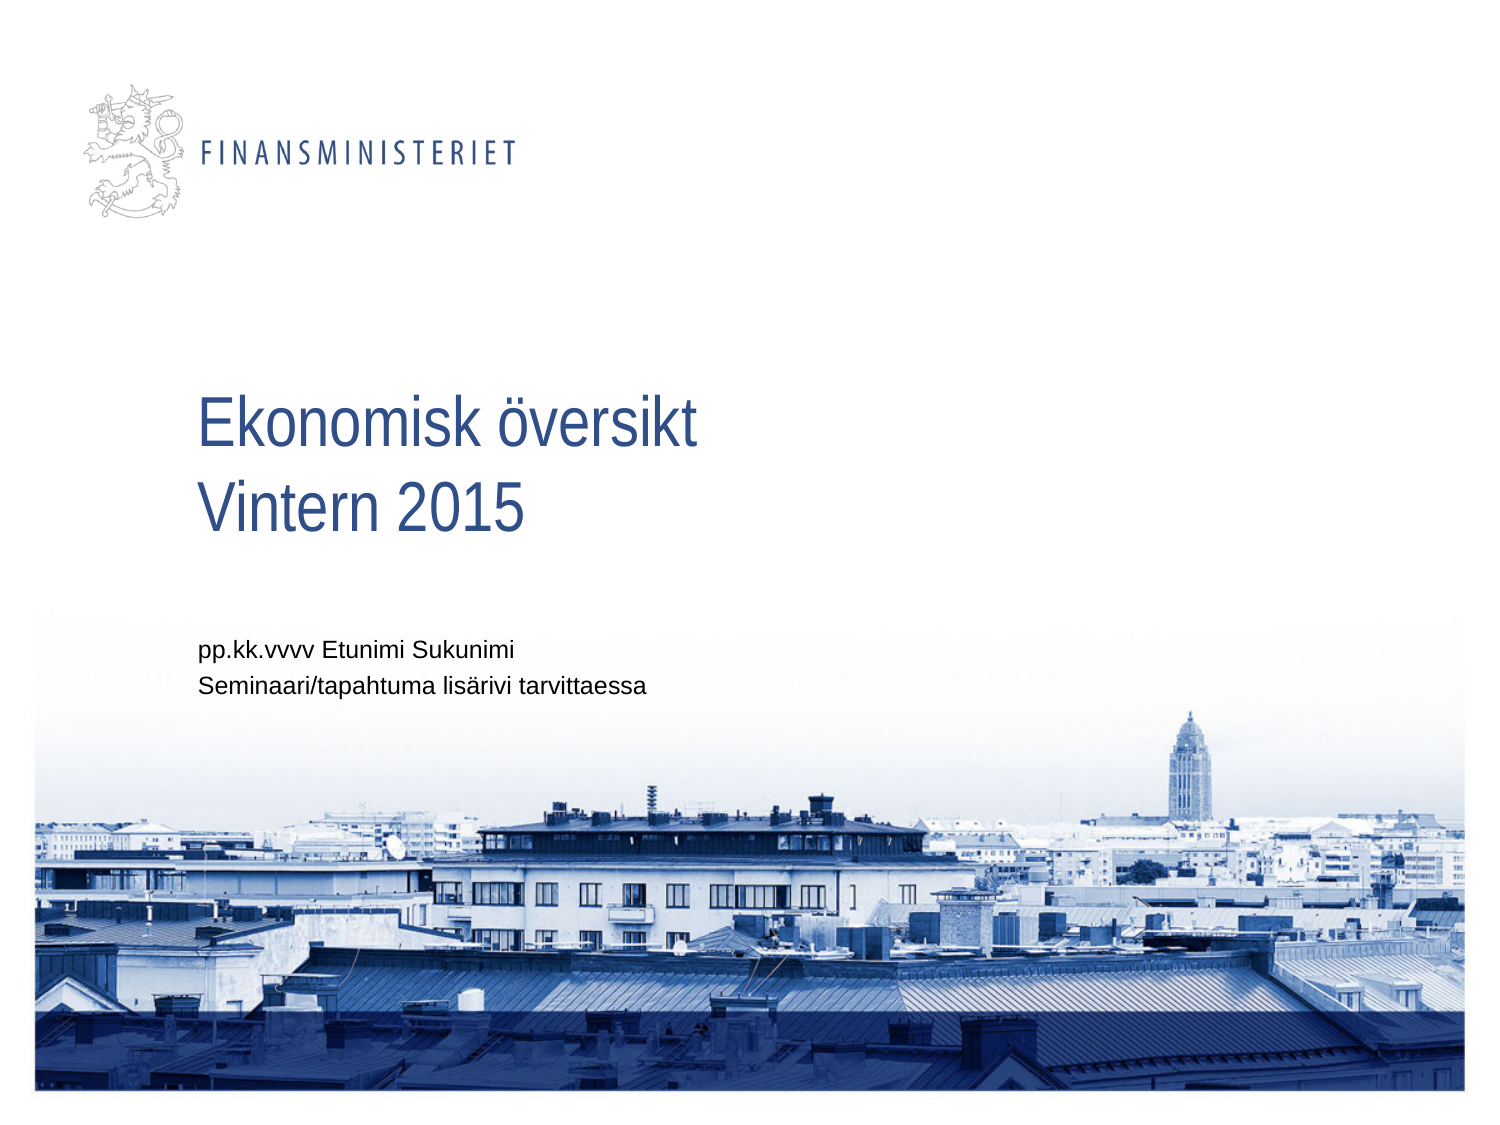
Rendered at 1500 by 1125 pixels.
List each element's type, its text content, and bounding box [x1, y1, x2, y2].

picture [0, 409, 1500, 1125]
picture [17, 80, 579, 222]
title Ekonomisk översikt Vintern 2015 [183, 314, 1365, 607]
list pp.kk.vvvv Etunimi Sukunimi Seminaari/tapahtuma lisärivi tarvittaessa [183, 627, 1365, 705]
